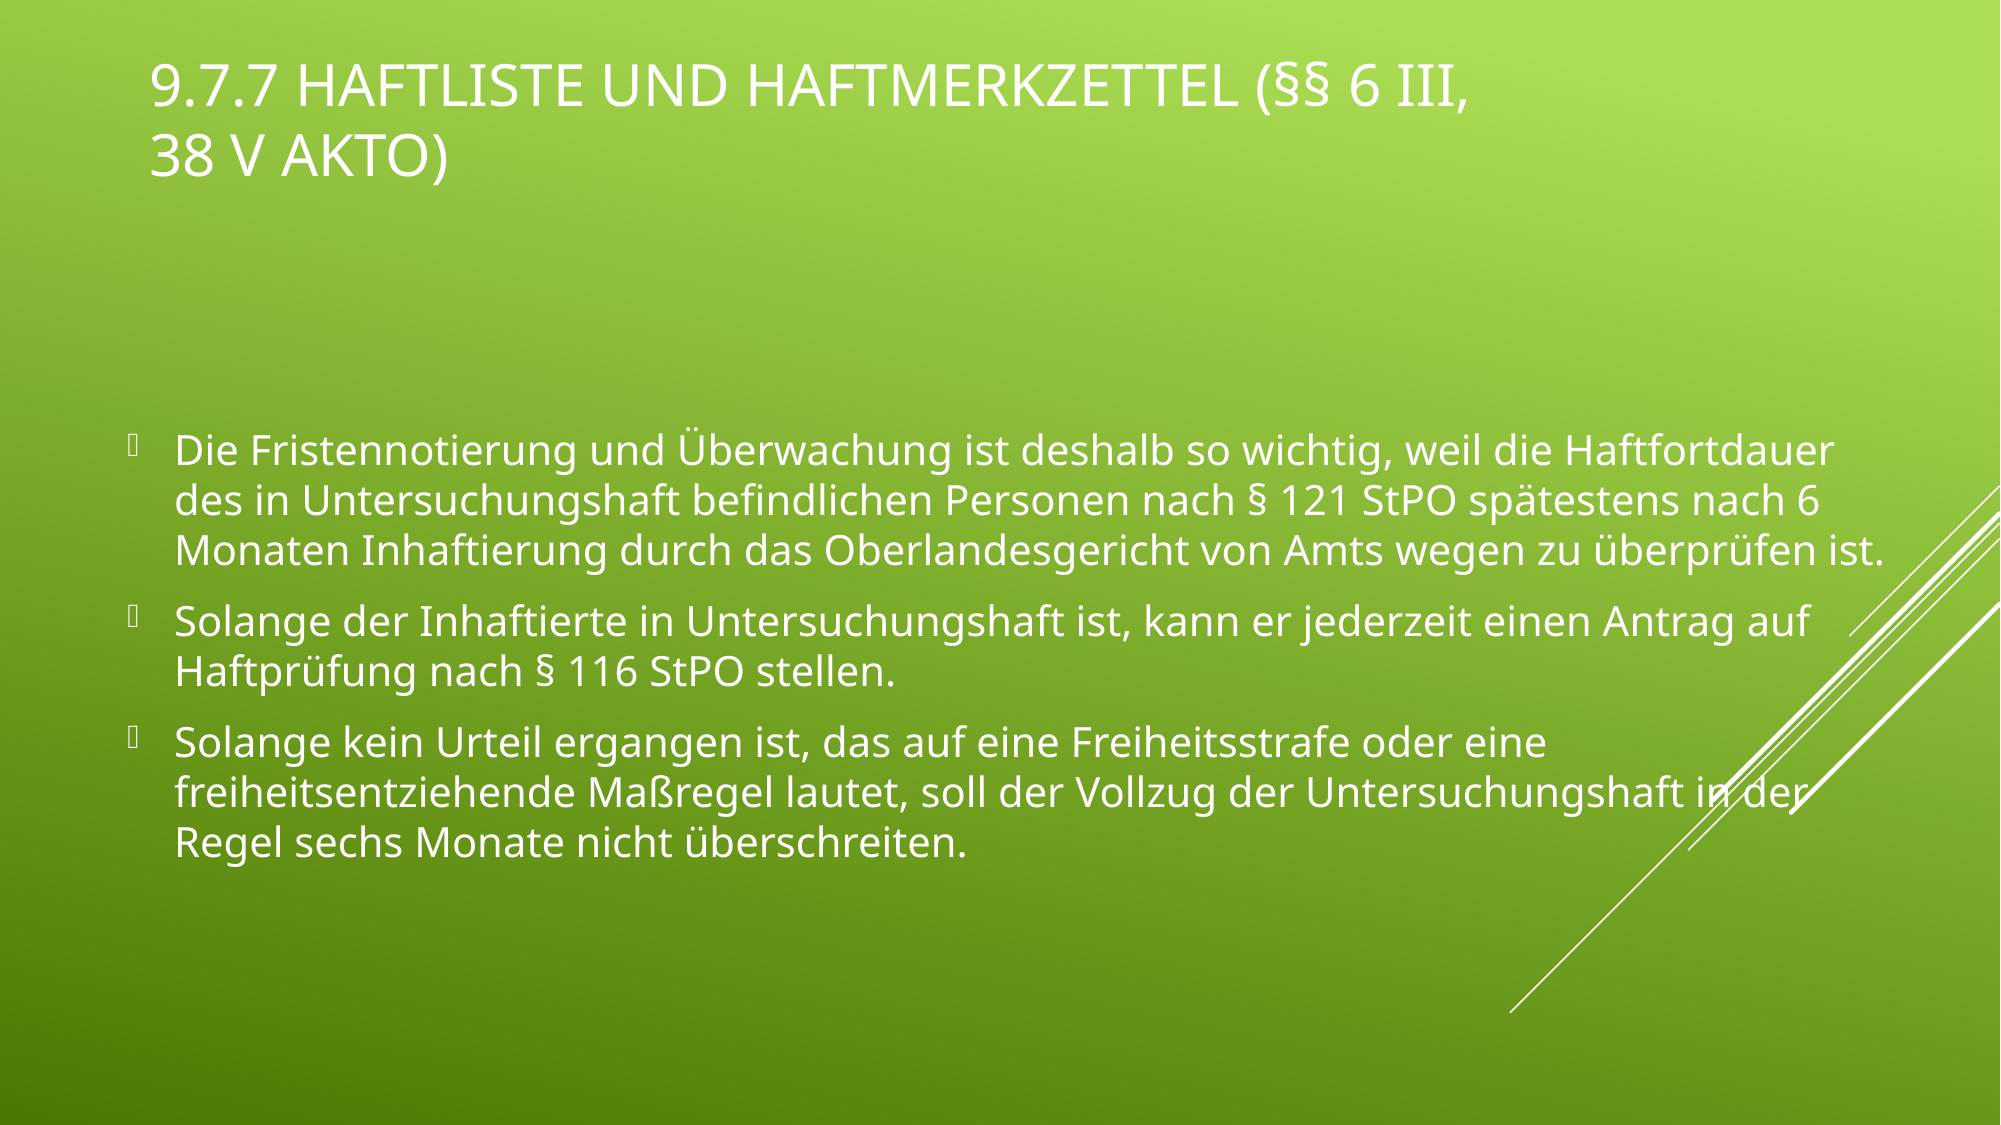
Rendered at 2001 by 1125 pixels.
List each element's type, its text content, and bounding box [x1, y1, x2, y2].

title 9.7.7 Haftliste und Haftmerkzettel (§§ 6 III, 38 V AktO) [134, 0, 1535, 235]
list Die Fristennotierung und Überwachung ist deshalb so wichtig, weil die Haftfortdauer des in Untersuchungshaft befindlichen Personen nach § 121 StPO spätestens nach 6 Monaten Inhaftierung durch das Oberlandesgericht von Amts wegen zu überprüfen ist. Solange der Inhaftierte in Untersuchungshaft ist, kann er jederzeit einen Antrag auf Haftprüfung nach § 116 StPO stellen. Solange kein Urteil ergangen ist, das auf eine Freiheitsstrafe oder eine freiheitsentziehende Maßregel lautet, soll der Vollzug der Untersuchungshaft in der Regel sechs Monate nicht überschreiten. [112, 235, 1923, 1125]
